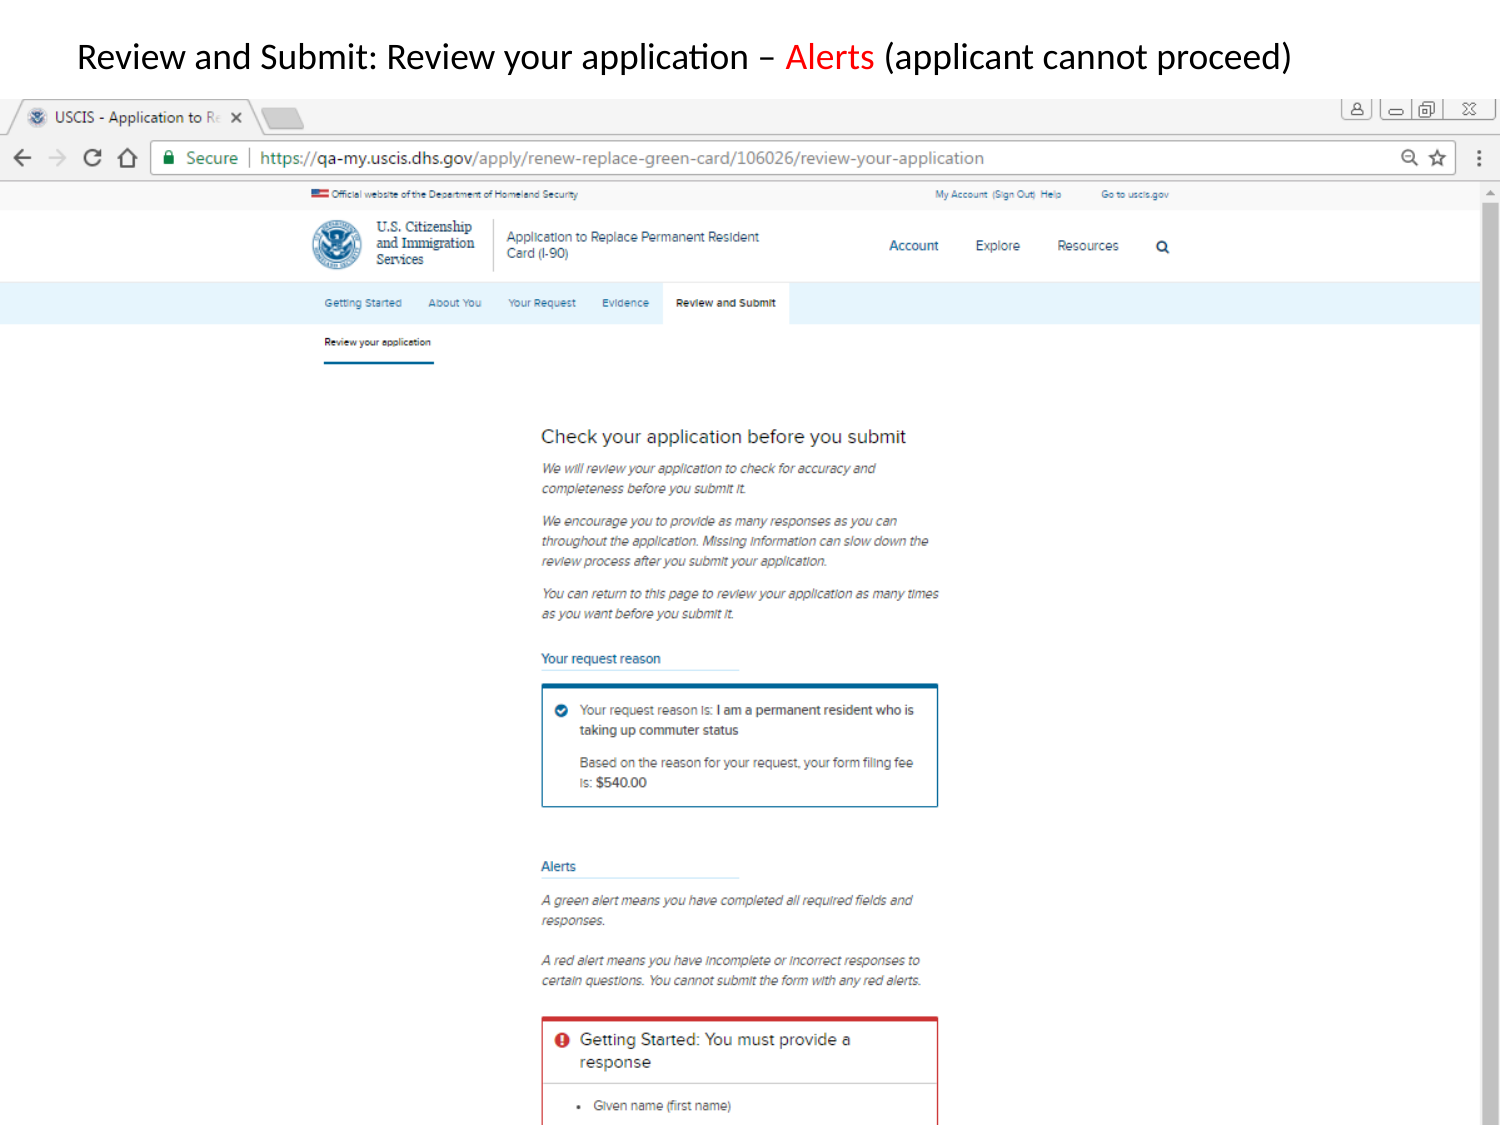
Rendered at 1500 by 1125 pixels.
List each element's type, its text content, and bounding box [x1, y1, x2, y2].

text_box Review and Submit: Review your application – Alerts (applicant cannot proceed) [62, 24, 1413, 85]
picture [0, 99, 1500, 1125]
